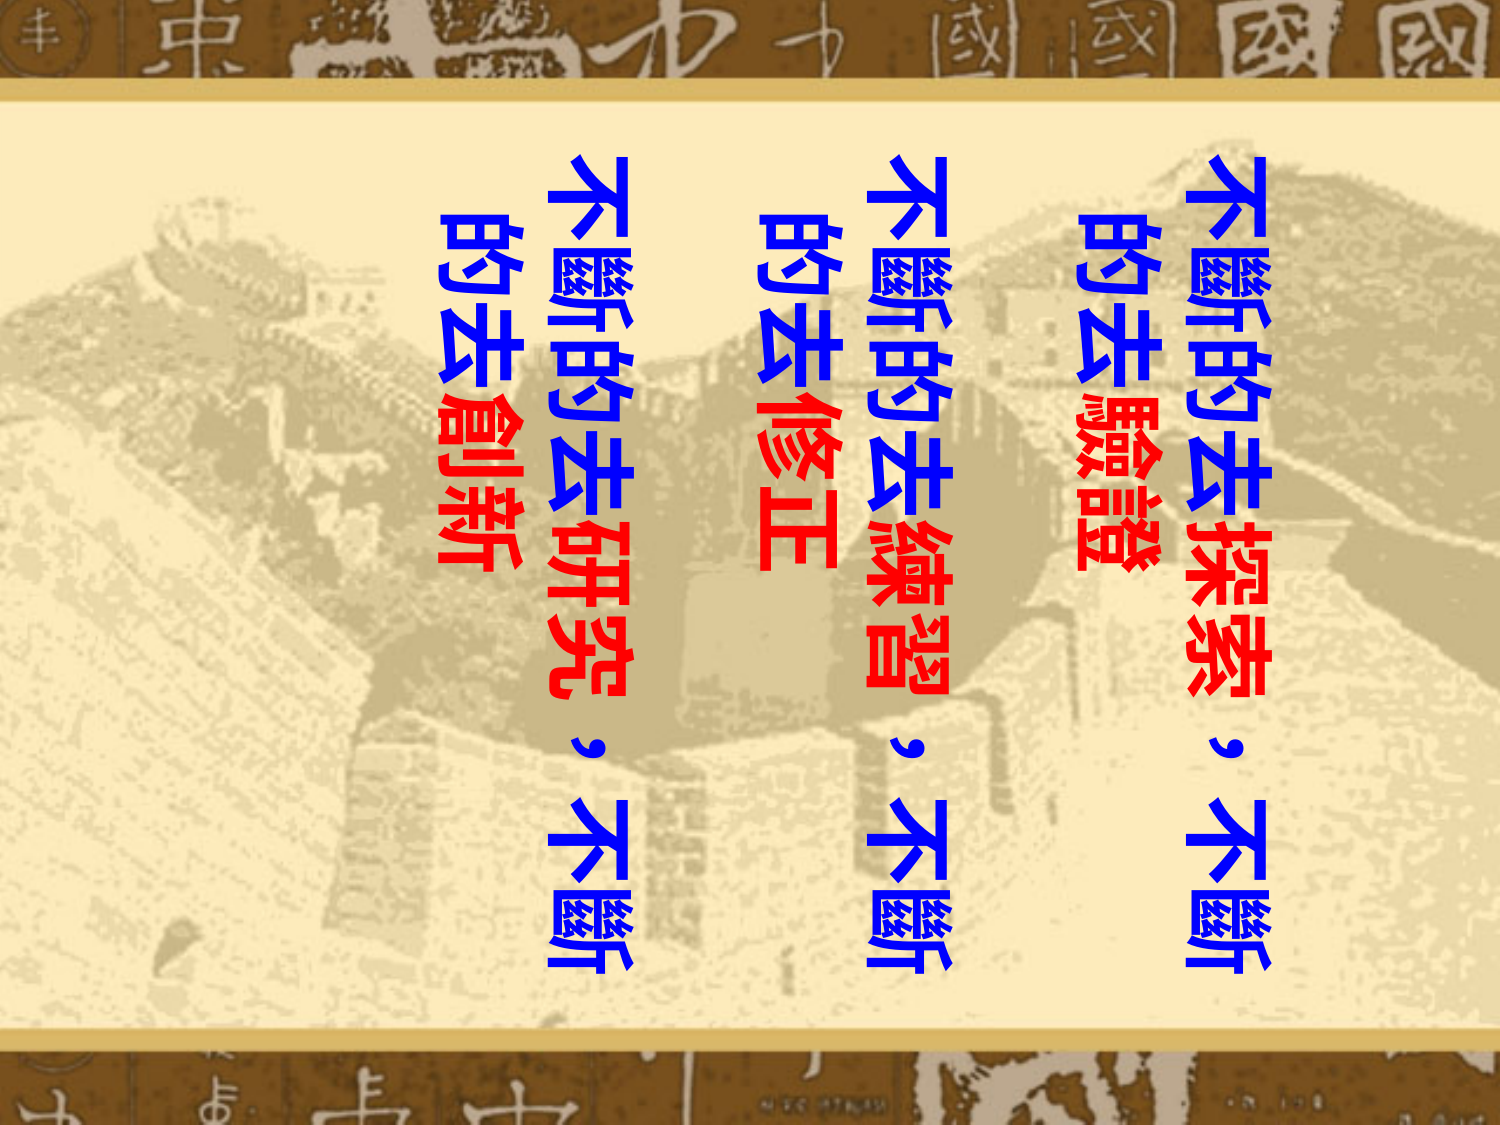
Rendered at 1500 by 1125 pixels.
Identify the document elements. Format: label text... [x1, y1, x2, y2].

picture [0, 0, 1500, 1125]
text_box 不斷的去探索，不斷的去驗證 [1033, 137, 1294, 1024]
text_box 不斷的去練習，不斷的去修正 [714, 137, 975, 1024]
text_box 不斷的去研究，不斷的去創新 [395, 137, 656, 1024]
